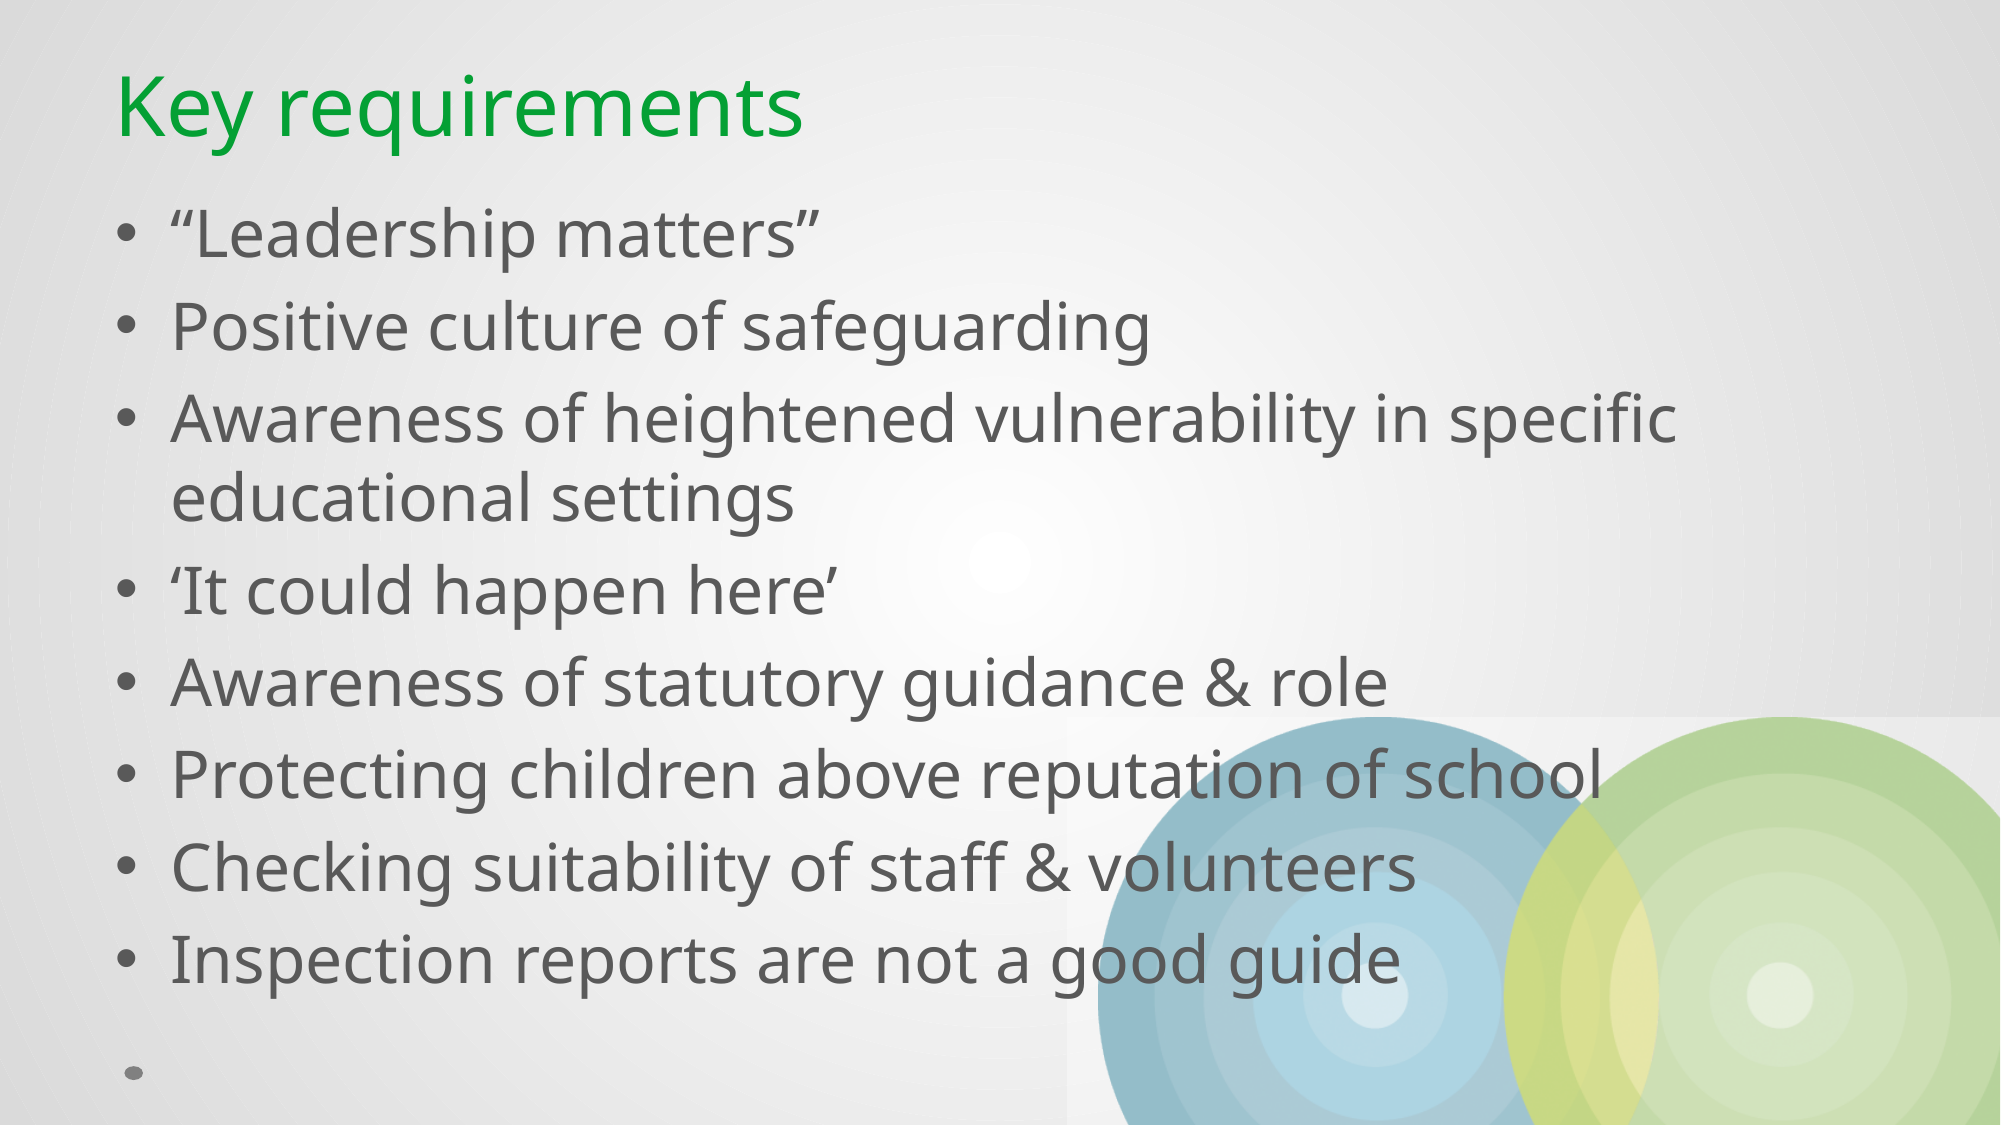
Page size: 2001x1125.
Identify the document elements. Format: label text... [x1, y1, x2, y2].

list “Leadership matters” Positive culture of safeguarding Awareness of heightened vulnerability in specific educational settings ‘It could happen here’ Awareness of statutory guidance & role Protecting children above reputation of school Checking suitability of staff & volunteers Inspection reports are not a good guide [99, 184, 1900, 1005]
title Key requirements [99, 35, 1900, 161]
